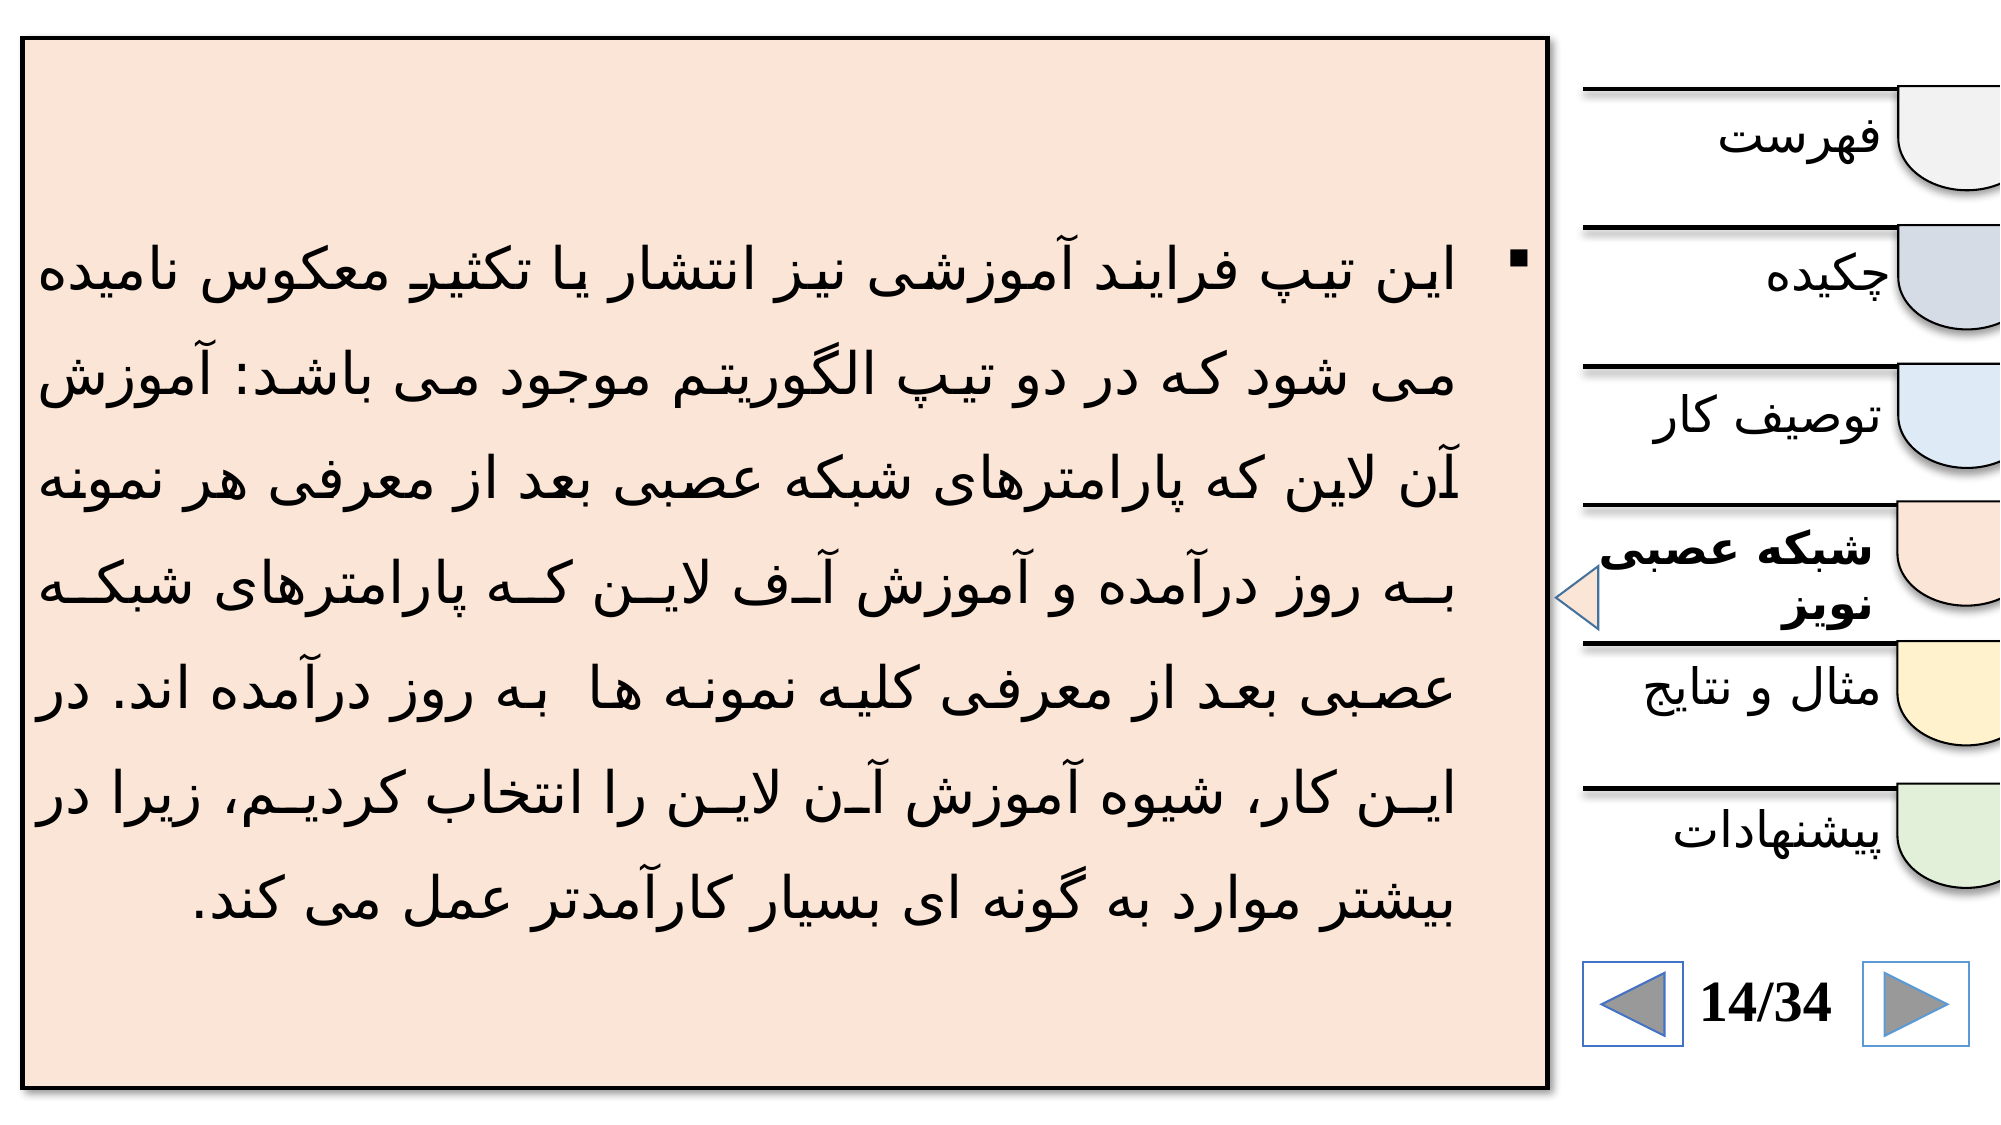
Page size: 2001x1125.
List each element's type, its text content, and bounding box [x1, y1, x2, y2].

text_box [1897, 362, 2000, 366]
text_box [1582, 961, 1684, 1047]
text_box چکیده [1575, 233, 1906, 309]
text_box فهرست [1639, 95, 1898, 170]
text_box مثال و نتایج [1565, 647, 1898, 723]
text_box پیشنهادات [1593, 789, 1898, 865]
text_box [1898, 789, 2000, 889]
text_box [1896, 644, 2000, 747]
text_box [1896, 506, 2000, 607]
text_box [1896, 782, 2000, 788]
text_box 14/34 [1683, 955, 1849, 1041]
text_box [1862, 961, 1970, 1047]
text_box [1897, 228, 2000, 331]
text_box [1897, 90, 2000, 192]
text_box این تیپ فرایند آموزشی نیز انتشار یا تکثیر معکوس نامیده می شود که در دو تیپ الگوریتم موجود می باشد: آموزش آن لاین که پارامترهای شبکه عصبی بعد از معرفی هر نمونه به روز درآمده و آموزش آف لاین که پارامترهای شبکه عصبی بعد از معرفی کلیه نمونه ها به روز درآمده اند. در این کار، شیوه آموزش آن لاین را انتخاب کردیم، زیرا در بیشتر موارد به گونه ای بسیار کارآمدتر عمل می کند. [22, 37, 1548, 1089]
text_box [1897, 367, 2000, 469]
text_box توصیف کار [1607, 375, 1898, 451]
text_box [1896, 500, 2000, 505]
text_box شبکه عصبی نویز [1582, 511, 1889, 637]
text_box [1554, 564, 1600, 632]
